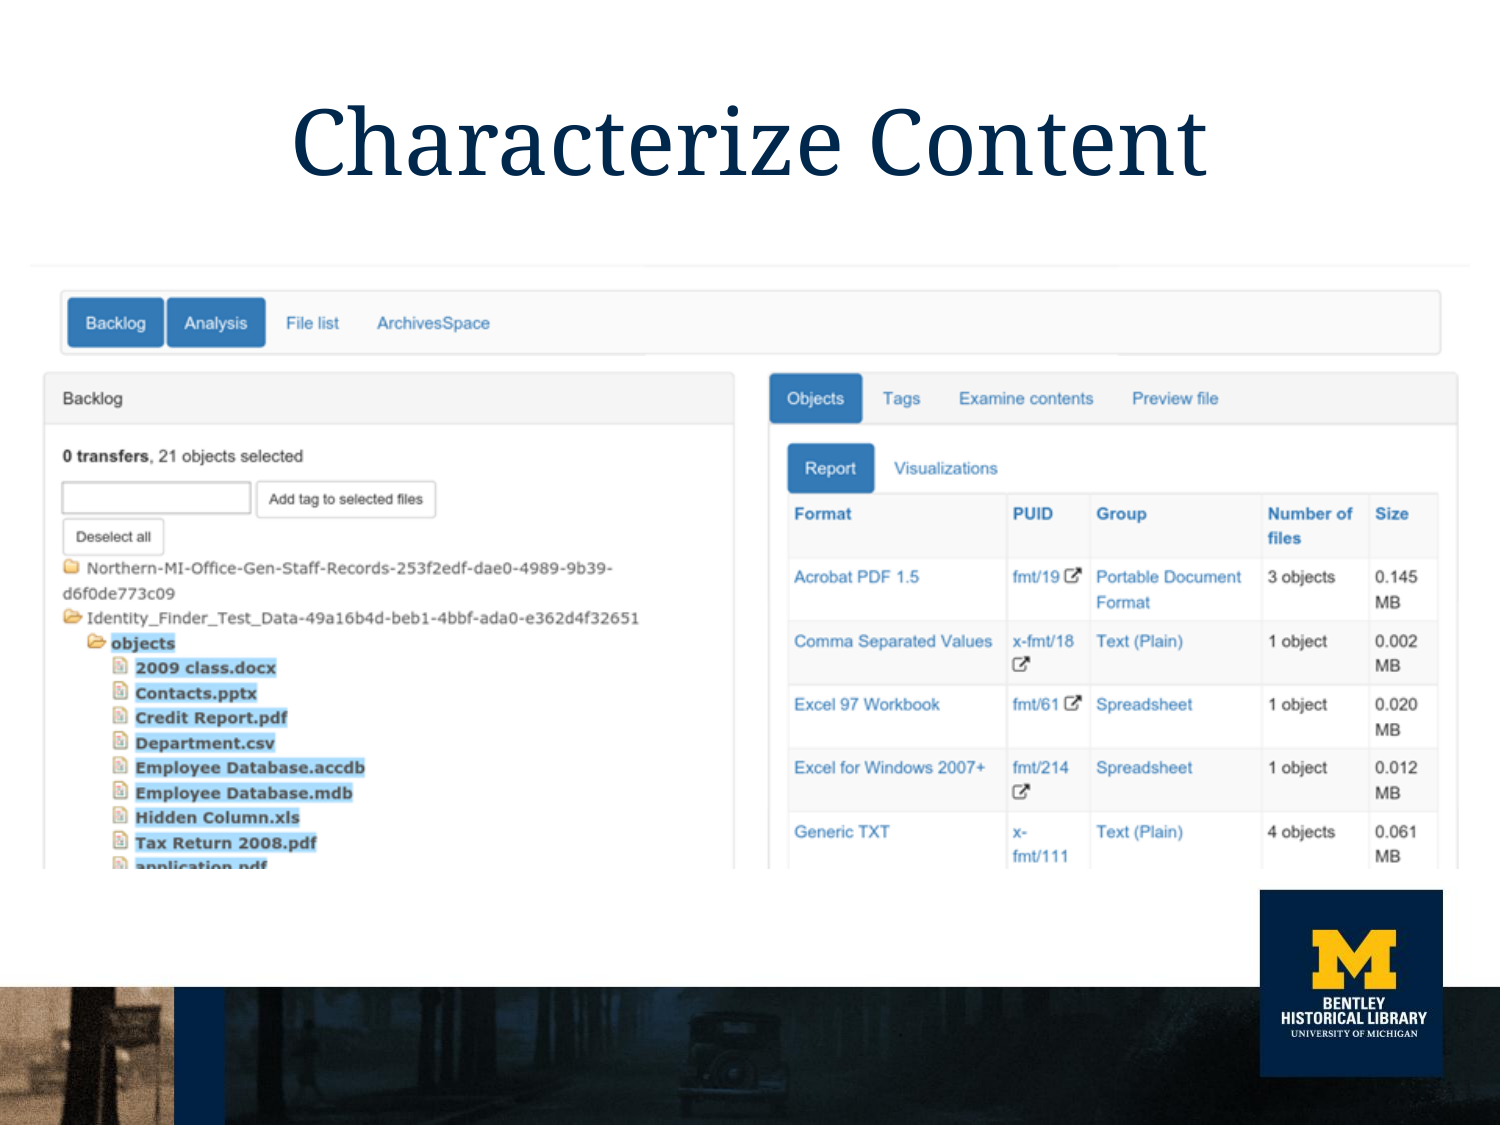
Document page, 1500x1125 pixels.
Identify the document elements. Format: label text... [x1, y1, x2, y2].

title Characterize Content [75, 45, 1425, 233]
picture [0, 0, 1500, 1125]
